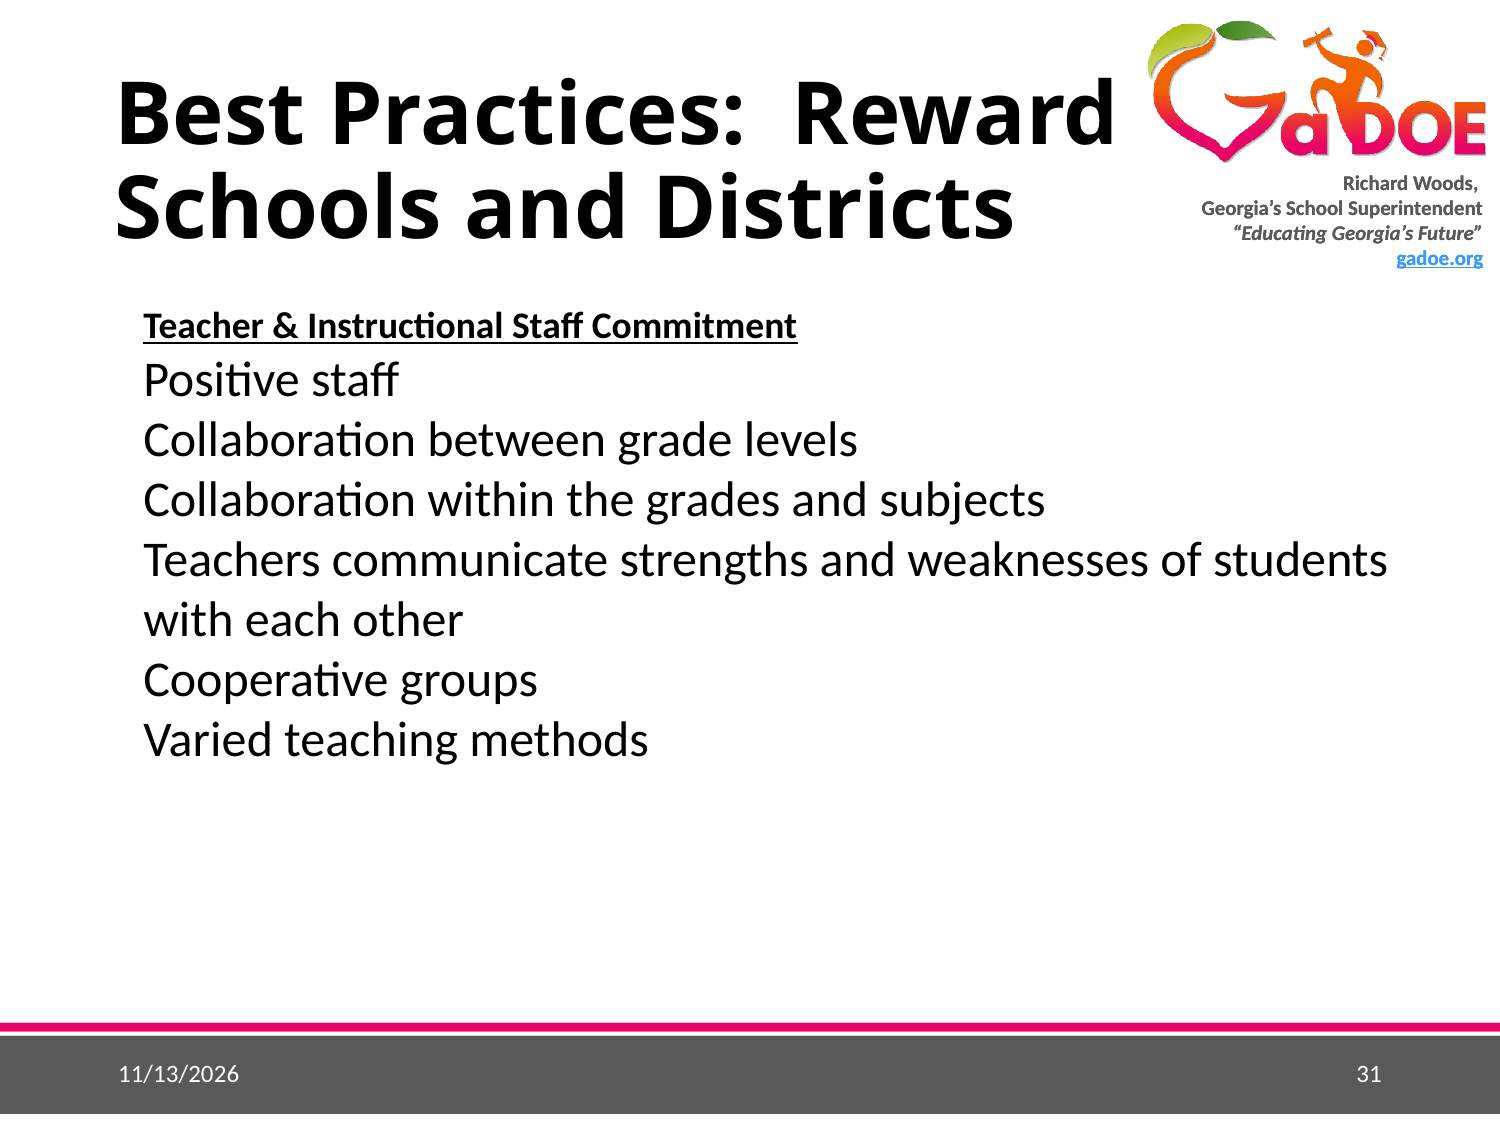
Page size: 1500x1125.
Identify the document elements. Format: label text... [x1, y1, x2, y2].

picture [1135, 8, 1499, 164]
list Teacher & Instructional Staff Commitment Positive staff Collaboration between grade levels Collaboration within the grades and subjects Teachers communicate strengths and weaknesses of students with each other Cooperative groups Varied teaching methods [128, 294, 1423, 1008]
title Best Practices: Reward Schools and Districts [99, 54, 1136, 273]
slide_number 31 [1059, 1042, 1397, 1103]
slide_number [103, 1042, 441, 1103]
